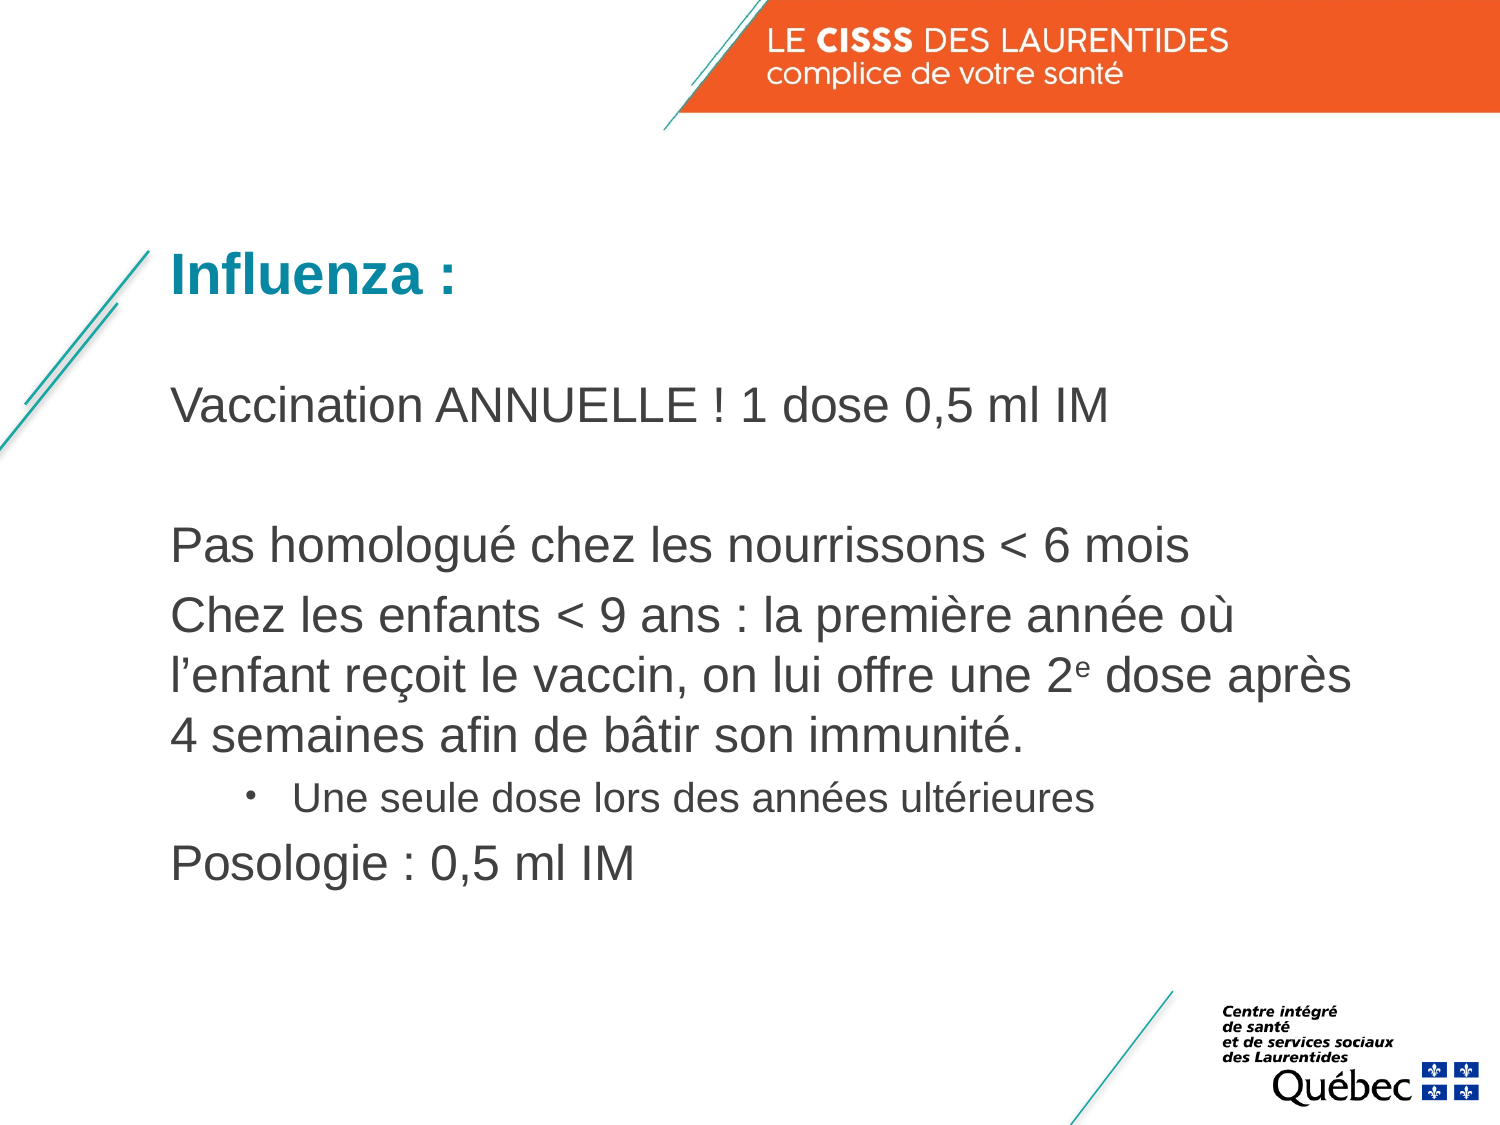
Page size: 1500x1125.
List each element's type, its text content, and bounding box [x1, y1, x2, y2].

list Vaccination ANNUELLE ! 1 dose 0,5 ml IM Pas homologué chez les nourrissons < 6 mois Chez les enfants < 9 ans : la première année où l’enfant reçoit le vaccin, on lui offre une 2e dose après 4 semaines afin de bâtir son immunité. Une seule dose lors des années ultérieures Posologie : 0,5 ml IM [155, 365, 1392, 947]
picture [587, 0, 1500, 133]
picture [1198, 981, 1500, 1125]
title Influenza : [155, 177, 1425, 365]
